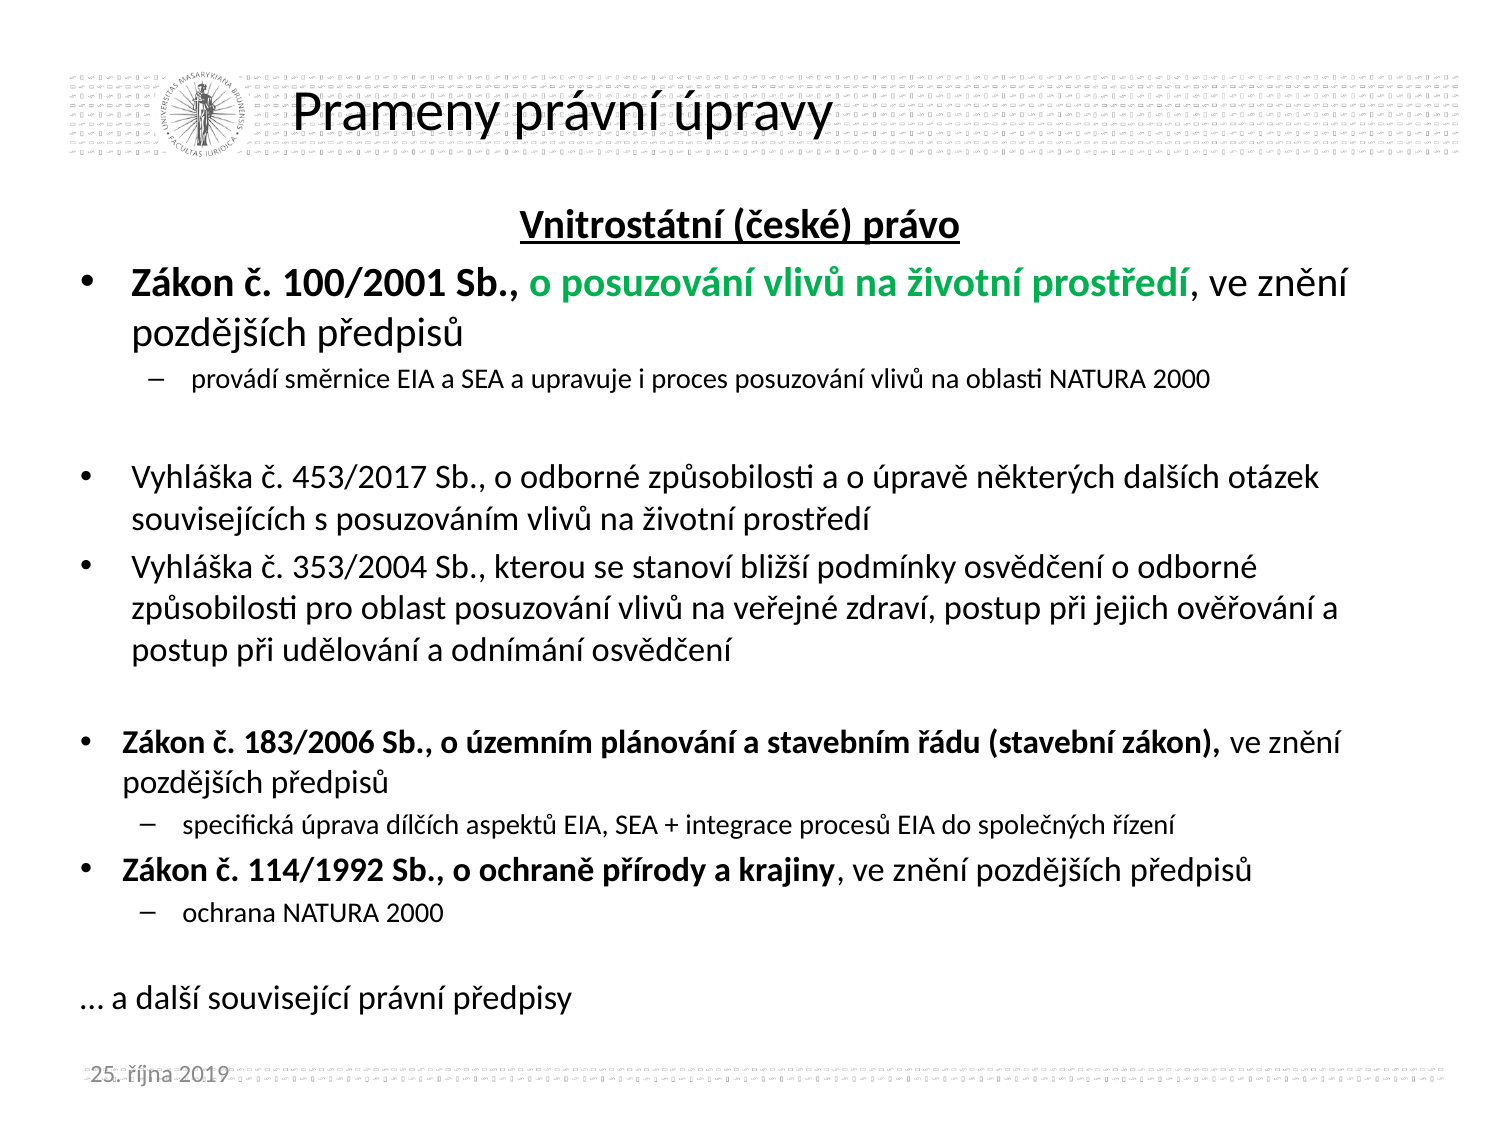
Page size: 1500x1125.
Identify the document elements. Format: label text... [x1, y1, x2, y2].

picture [13, 1039, 1500, 1116]
picture [0, 42, 1500, 200]
list Vnitrostátní (české) právo Zákon č. 100/2001 Sb., o posuzování vlivů na životní prostředí, ve znění pozdějších předpisů provádí směrnice EIA a SEA a upravuje i proces posuzování vlivů na oblasti NATURA 2000 Vyhláška č. 453/2017 Sb., o odborné způsobilosti a o úpravě některých dalších otázek souvisejících s posuzováním vlivů na životní prostředí Vyhláška č. 353/2004 Sb., kterou se stanoví bližší podmínky osvědčení o odborné způsobilosti pro oblast posuzování vlivů na veřejné zdraví, postup při jejich ověřování a postup při udělování a odnímání osvědčení Zákon č. 183/2006 Sb., o územním plánování a stavebním řádu (stavební zákon), ve znění pozdějších předpisů specifická úprava dílčích aspektů EIA, SEA + integrace procesů EIA do společných řízení Zákon č. 114/1992 Sb., o ochraně přírody a krajiny, ve znění pozdějších předpisů ochrana NATURA 2000 … a další související právní předpisy [64, 208, 1415, 1030]
